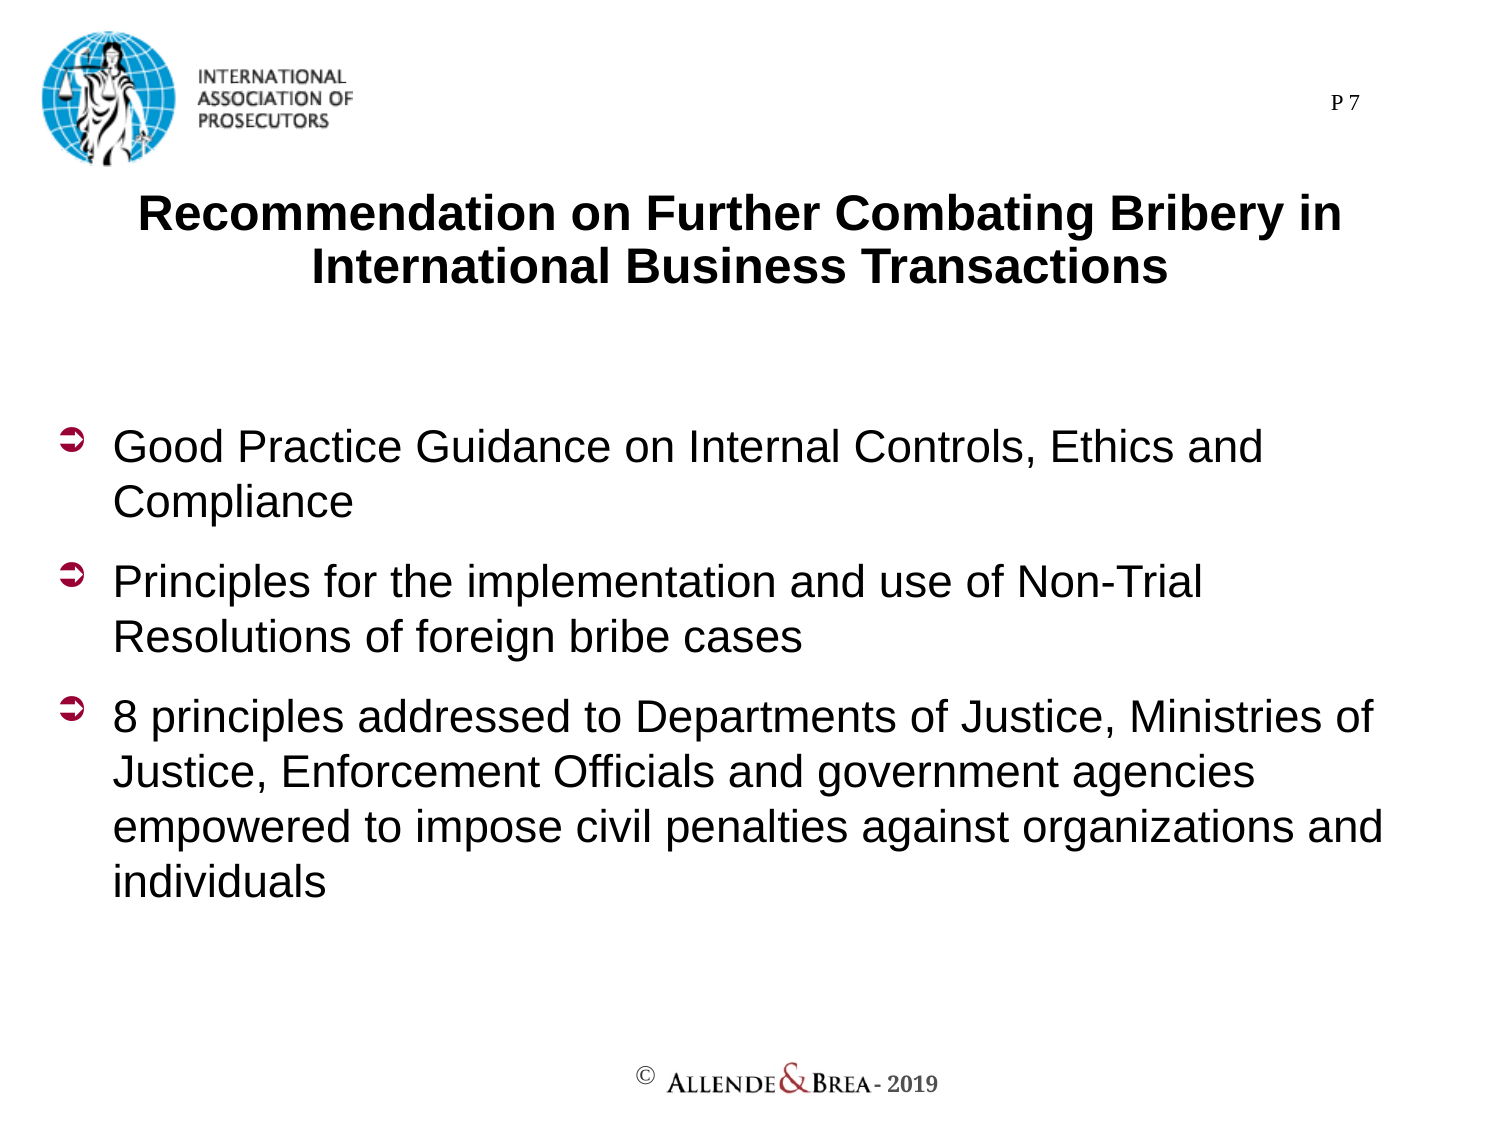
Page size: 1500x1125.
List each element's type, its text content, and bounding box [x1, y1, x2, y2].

list Good Practice Guidance on Internal Controls, Ethics and Compliance Principles for the implementation and use of Non-Trial Resolutions of foreign bribe cases 8 principles addressed to Departments of Justice, Ministries of Justice, Enforcement Officials and government agencies empowered to impose civil penalties against organizations and individuals [41, 408, 1417, 1098]
title Recommendation on Further Combating Bribery in International Business Transactions [52, 219, 1429, 322]
picture [41, 30, 353, 167]
slide_number P 7 [1293, 77, 1398, 126]
